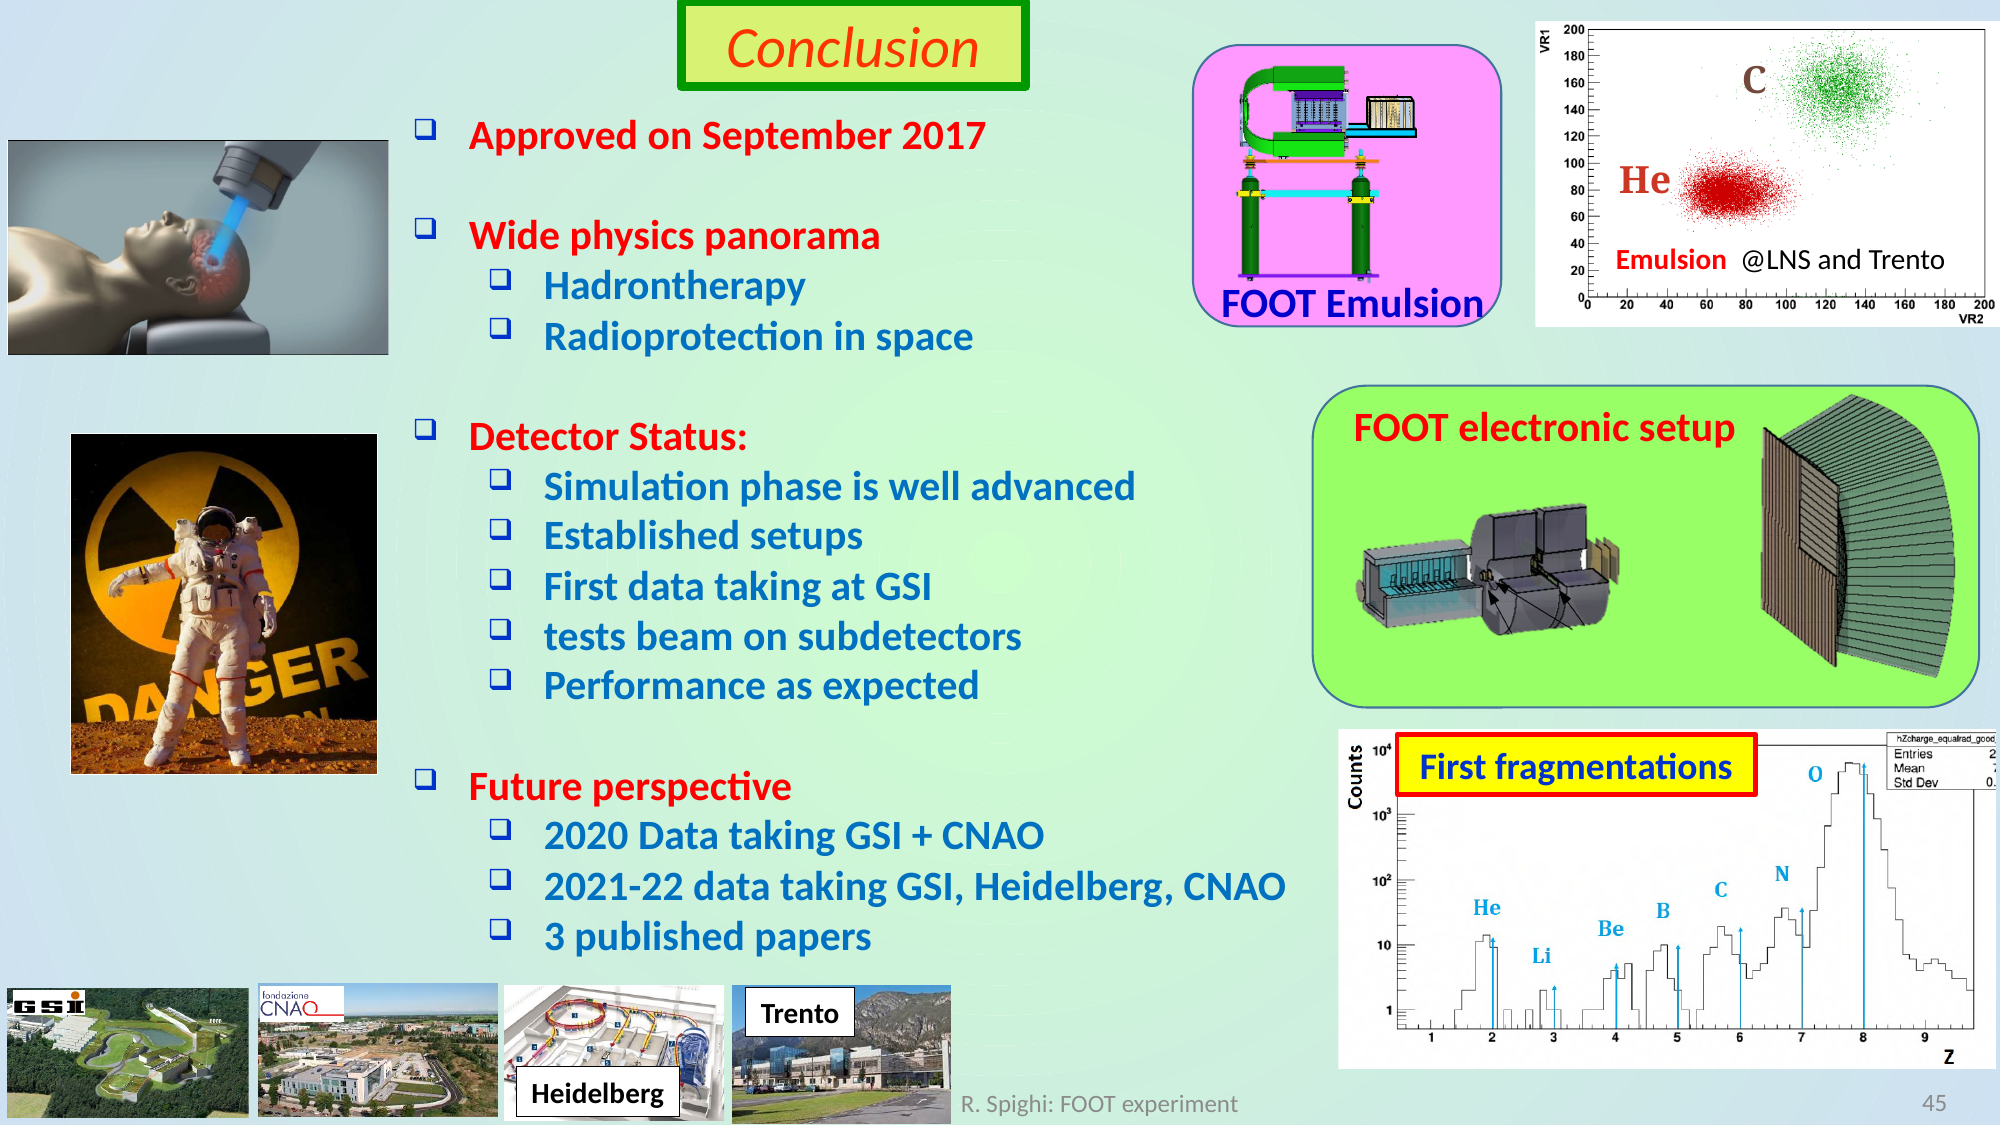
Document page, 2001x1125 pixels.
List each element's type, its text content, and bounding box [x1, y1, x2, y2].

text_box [732, 985, 951, 1124]
text_box Conclusion [681, 1, 1026, 87]
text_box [1535, 21, 2000, 327]
picture [504, 985, 725, 1121]
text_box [1230, 359, 2000, 728]
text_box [1192, 45, 1502, 334]
picture [7, 140, 389, 355]
text_box Approved on September 2017 Wide physics panorama Hadrontherapy Radioprotection in space Detector Status: Simulation phase is well advanced Established setups First data taking at GSI tests beam on subdetectors Performance as expected Future perspective 2020 Data taking GSI + CNAO 2021-22 data taking GSI, Heidelberg, CNAO 3 published papers [322, 100, 1323, 966]
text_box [6, 987, 249, 1118]
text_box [257, 983, 498, 1117]
footer R. Spighi: FOOT experiment [929, 1076, 1270, 1125]
picture [1338, 729, 1996, 1069]
picture [70, 433, 378, 775]
slide_number 45 [1882, 1069, 1963, 1125]
